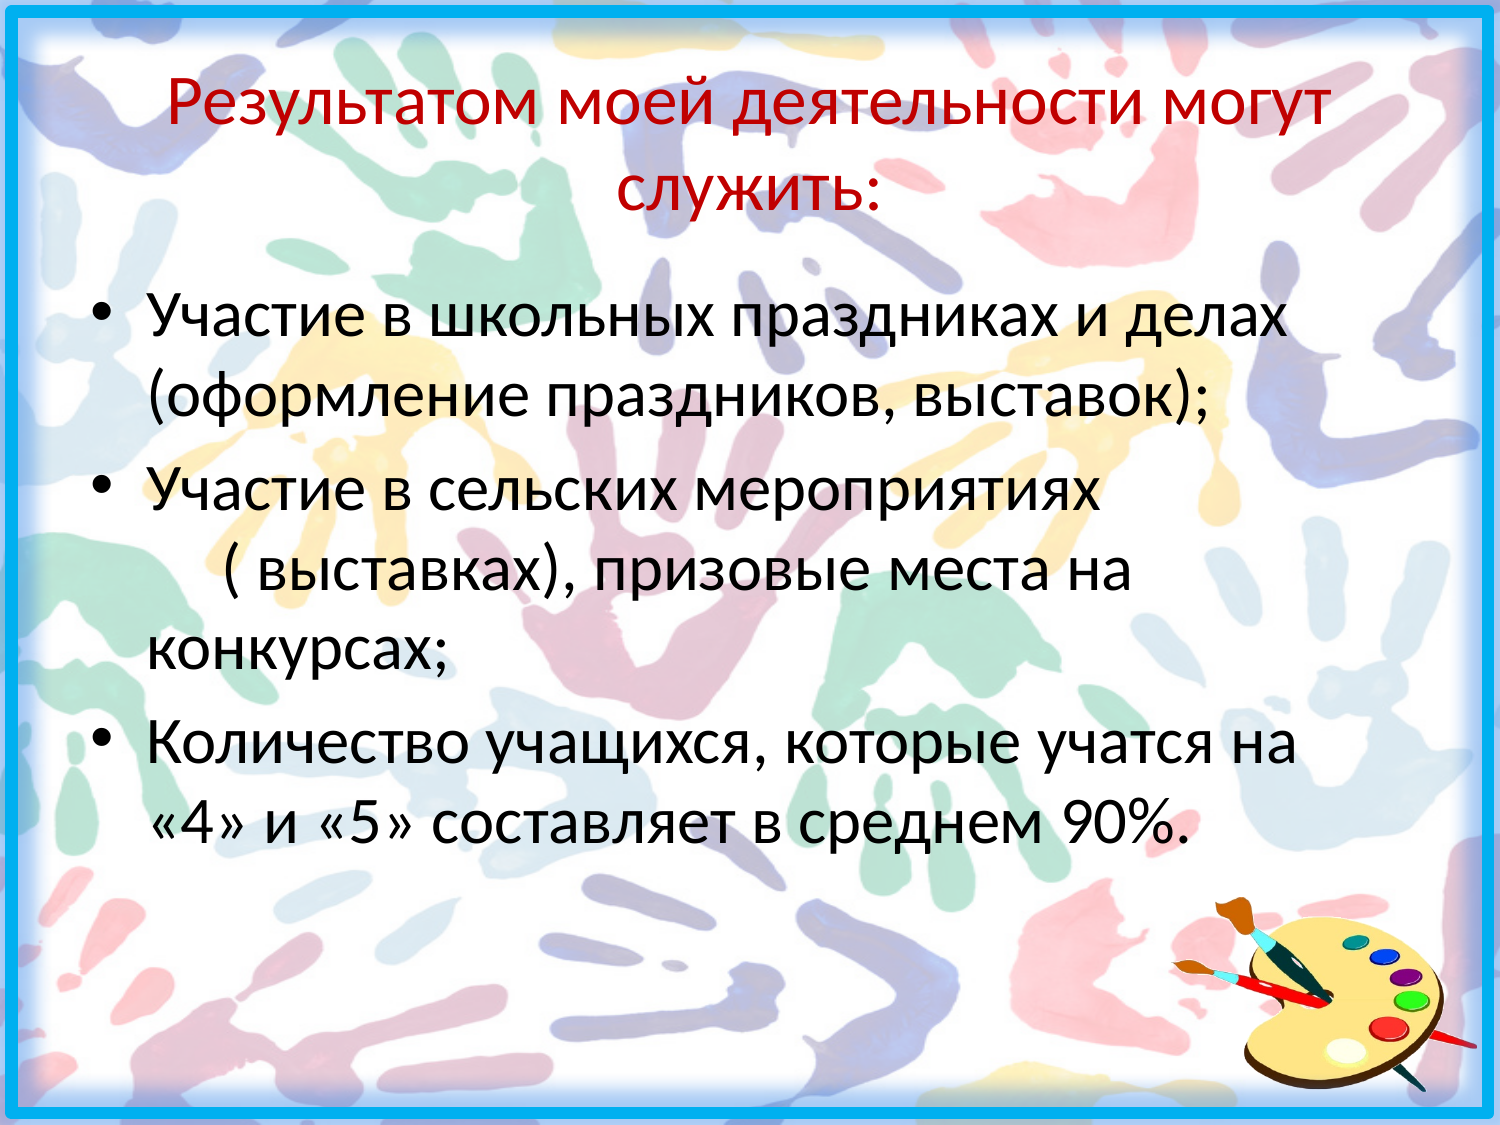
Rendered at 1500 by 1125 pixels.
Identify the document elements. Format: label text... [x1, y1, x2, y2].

title Результатом моей деятельности могут служить: [75, 45, 1425, 233]
list Участие в школьных праздниках и делах (оформление праздников, выставок); Участие в сельских мероприятиях ( выставках), призовые места на конкурсах; Количество учащихся, которые учатся на «4» и «5» составляет в среднем 90%. [75, 262, 1425, 1005]
picture [1171, 897, 1476, 1092]
